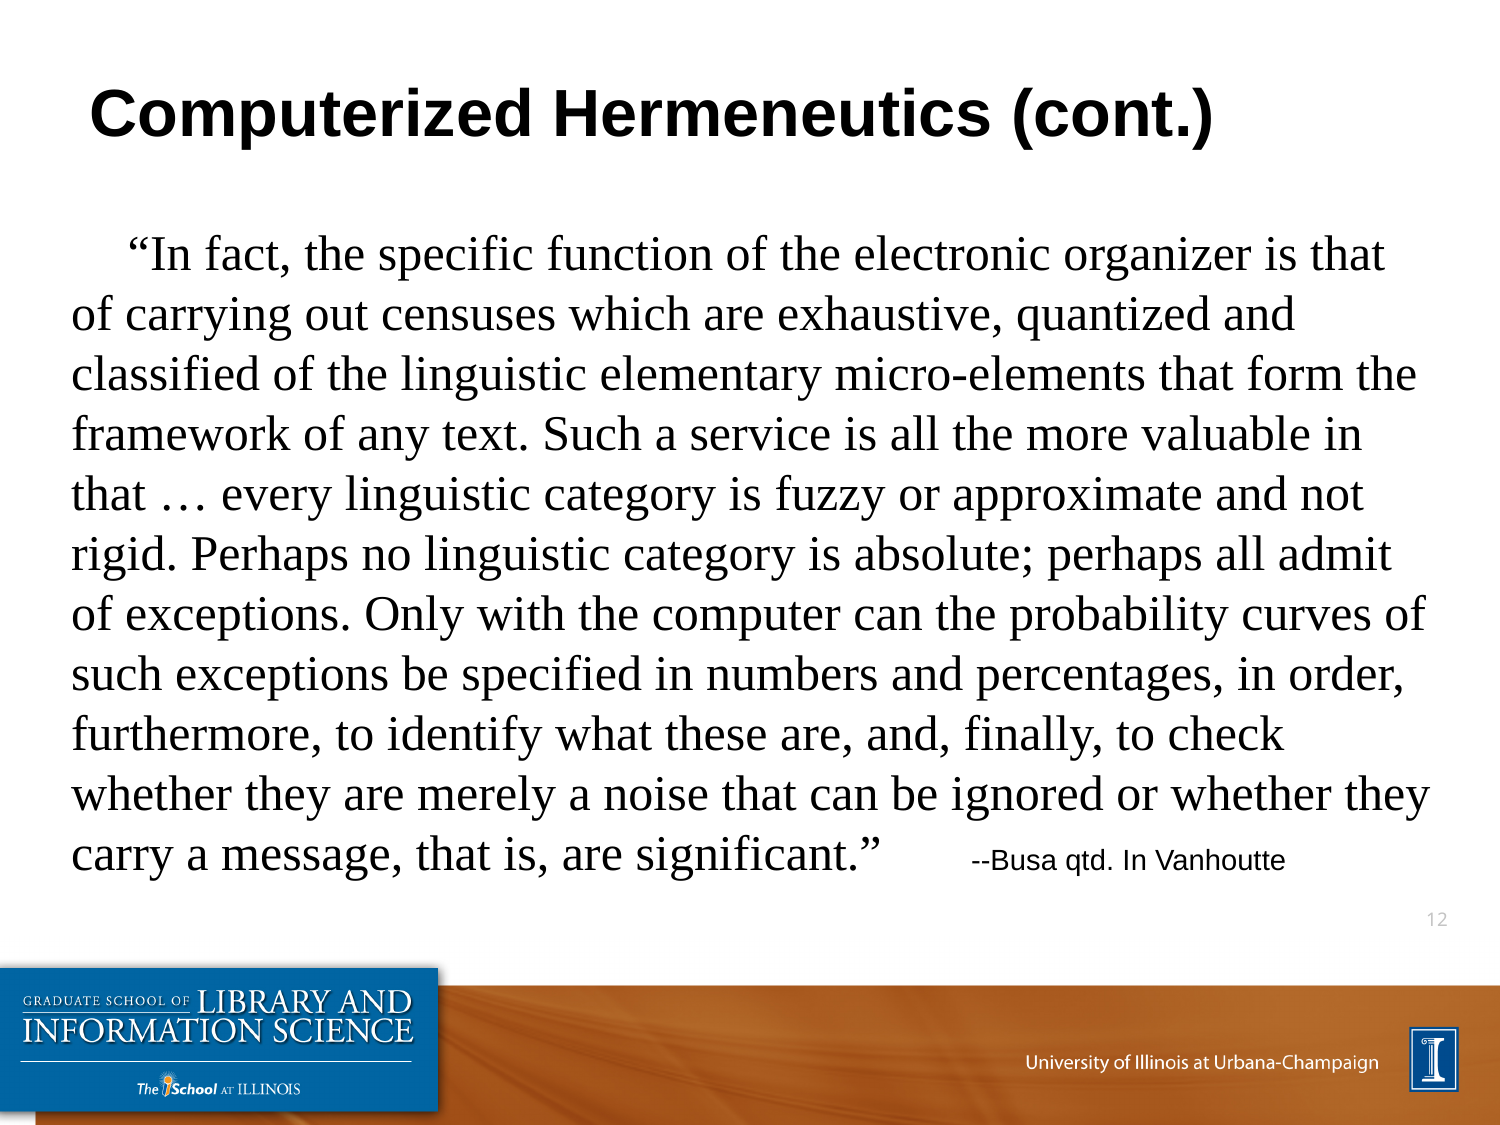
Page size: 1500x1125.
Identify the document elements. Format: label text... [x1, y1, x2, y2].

list “In fact, the specific function of the electronic organizer is that of carrying out censuses which are exhaustive, quantized and classified of the linguistic elementary micro-elements that form the framework of any text. Such a service is all the more valuable in that … every linguistic category is fuzzy or approximate and not rigid. Perhaps no linguistic category is absolute; perhaps all admit of exceptions. Only with the computer can the probability curves of such exceptions be specified in numbers and percentages, in order, furthermore, to identify what these are, and, finally, to check whether they are merely a noise that can be ignored or whether they carry a message, that is, are significant.” --Busa qtd. In Vanhoutte [0, 212, 1451, 1001]
title Computerized Hermeneutics (cont.) [74, 62, 1375, 212]
picture [0, 936, 1500, 1125]
